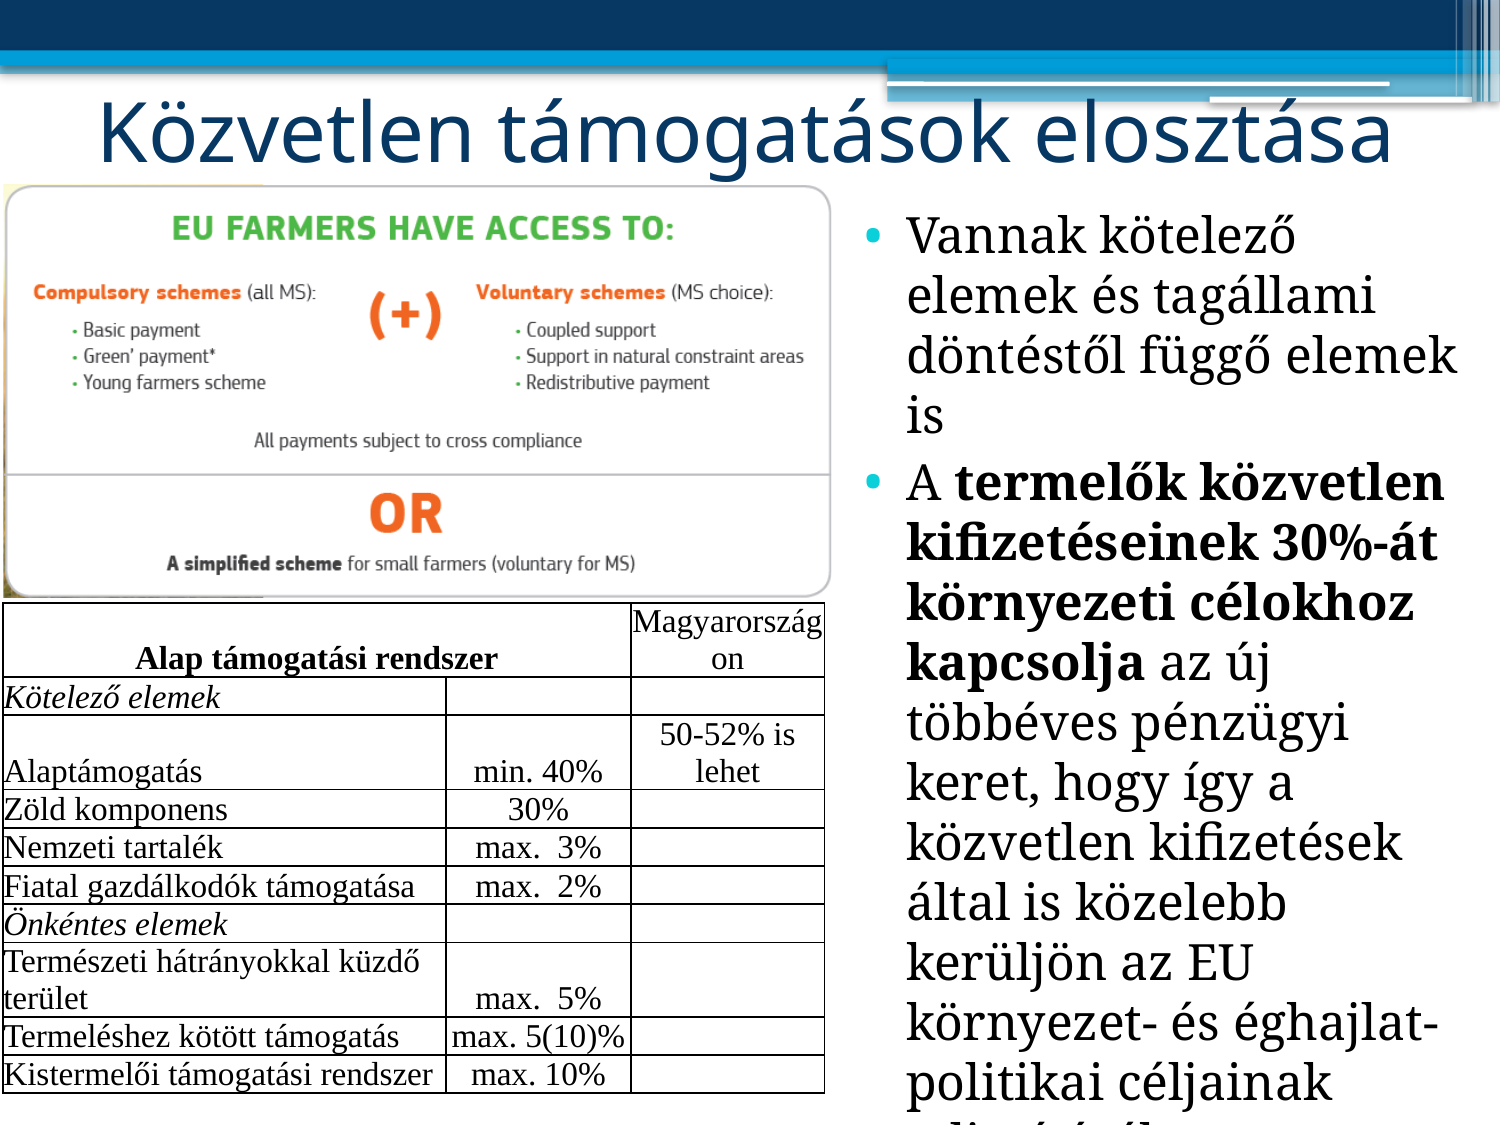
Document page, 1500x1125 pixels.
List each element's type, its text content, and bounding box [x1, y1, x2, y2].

table_cell [632, 1056, 824, 1092]
table_cell [632, 790, 824, 827]
table_cell Zöld komponens [4, 790, 445, 827]
table_cell [447, 905, 630, 942]
table_header Magyarországon [632, 609, 824, 676]
table_cell Nemzeti tartalék [4, 829, 445, 865]
table_cell 50-52% is lehet [632, 716, 824, 789]
table_cell [632, 905, 824, 942]
table_cell max. 5% [447, 943, 630, 1016]
table_cell Önkéntes elemek [4, 905, 445, 942]
table_cell [632, 867, 824, 903]
table_cell max. 3% [447, 829, 630, 865]
table_cell Fiatal gazdálkodók támogatása [4, 867, 445, 903]
table_cell [632, 943, 824, 1016]
list Vannak kötelező elemek és tagállami döntéstől függő elemek is A termelők közvetlen kifizetéseinek 30%-át környezeti célokhoz kapcsolja az új többéves pénzügyi keret, hogy így a közvetlen kifizetések által is közelebb kerüljön az EU környezet- és éghajlat-politikai céljainak teljesítéséhez. [831, 196, 1483, 1090]
table_cell Kistermelői támogatási rendszer [4, 1056, 445, 1092]
table_cell max. 10% [447, 1056, 630, 1092]
table_header Alap támogatási rendszer [4, 608, 630, 676]
table_cell Termeléshez kötött támogatás [4, 1018, 445, 1054]
table_cell [632, 829, 824, 865]
table_cell min. 40% [447, 716, 630, 789]
table_cell max. 2% [447, 867, 630, 903]
table_cell Természeti hátrányokkal küzdő terület [4, 943, 445, 1016]
table_cell max. 5(10)% [447, 1018, 630, 1054]
table_cell [632, 1018, 824, 1054]
table_cell [632, 678, 824, 714]
table_cell Kötelező elemek [4, 678, 445, 714]
picture [3, 184, 832, 599]
table_cell 30% [447, 790, 630, 827]
table_cell [447, 678, 630, 714]
title Közvetlen támogatások elosztása [82, 58, 1432, 196]
table_cell Alaptámogatás [4, 716, 445, 789]
